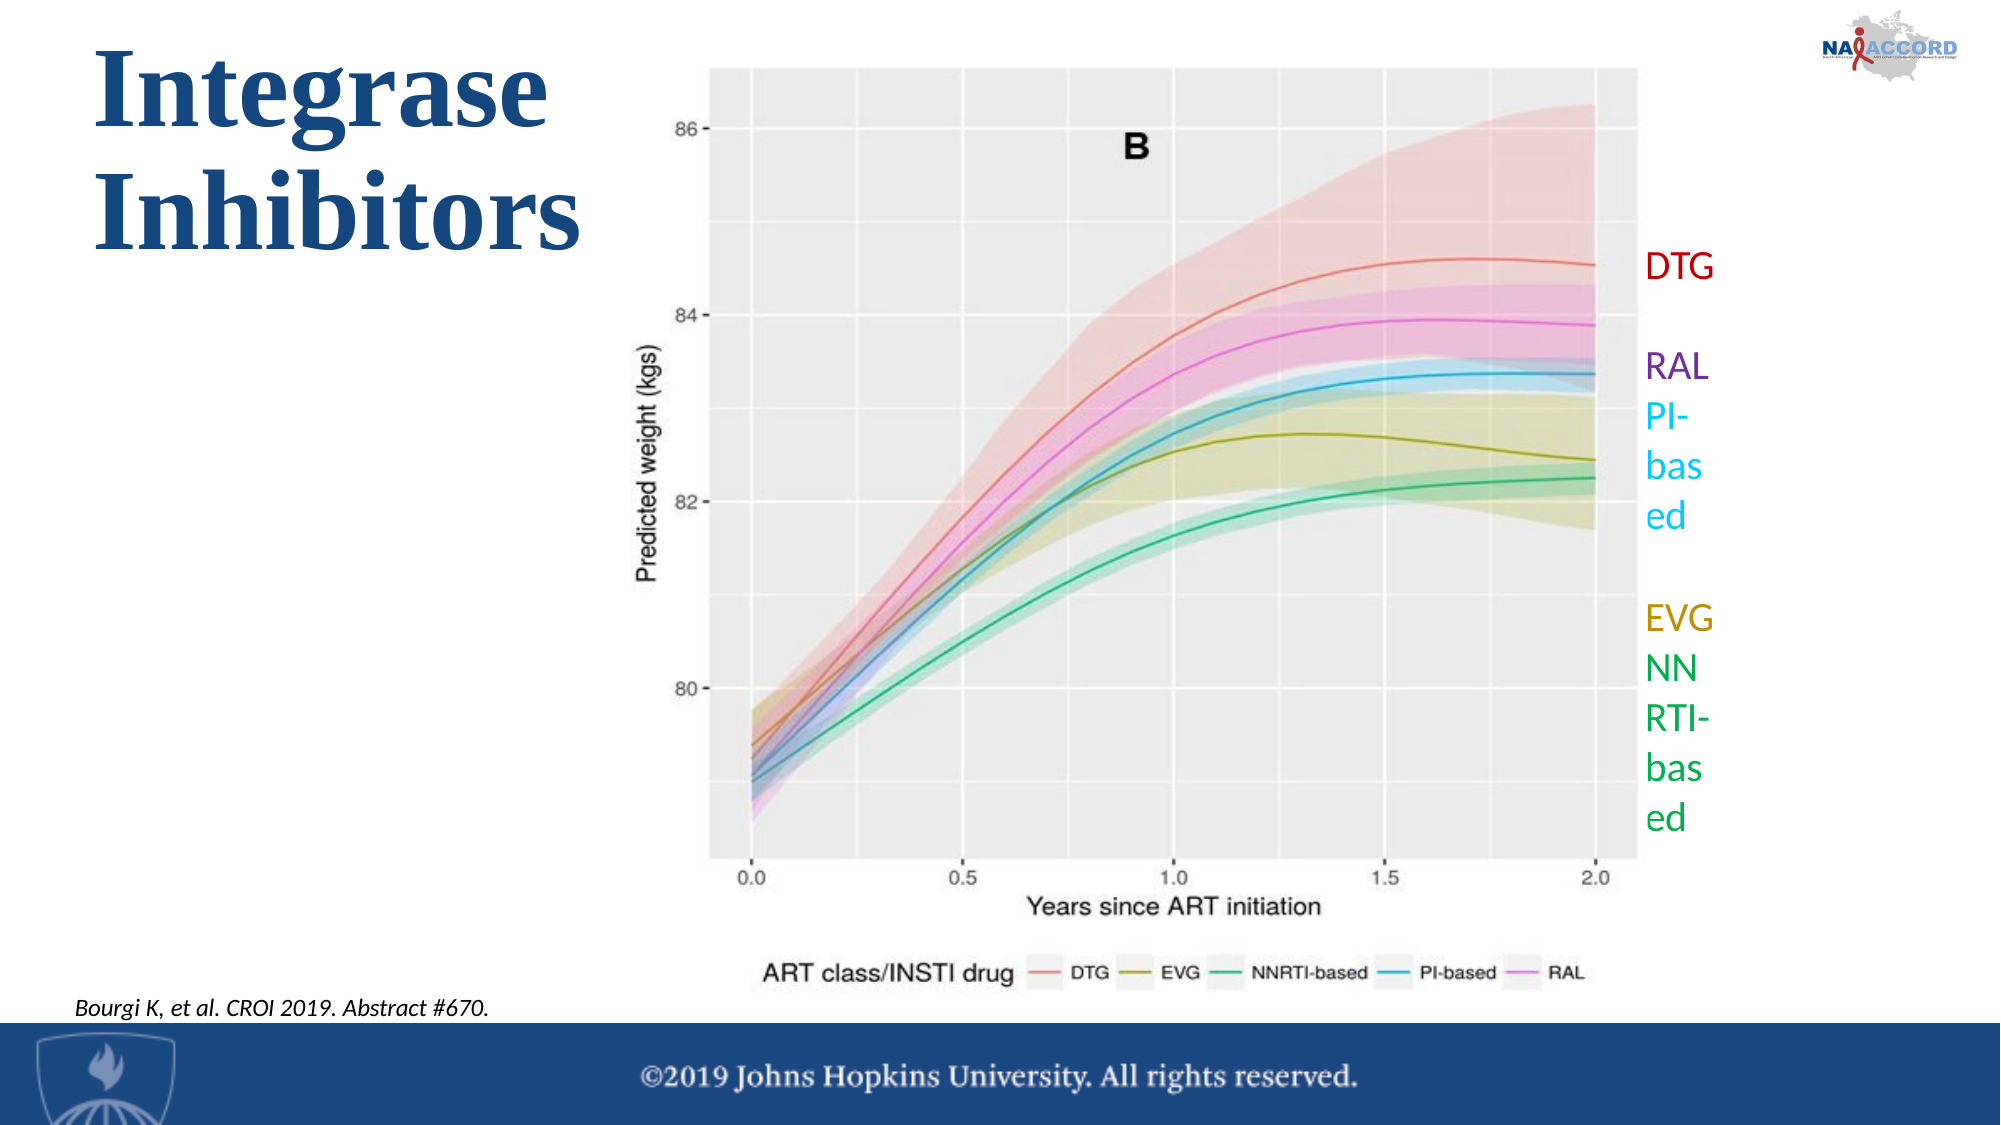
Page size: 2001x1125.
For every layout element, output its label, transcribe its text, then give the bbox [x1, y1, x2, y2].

picture [0, 1023, 2000, 1125]
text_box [629, 67, 1868, 993]
text_box [1818, 7, 1963, 84]
text_box Bourgi K, et al. CROI 2019. Abstract #670. [72, 989, 496, 1022]
title Integrase Inhibitors [90, 7, 585, 274]
